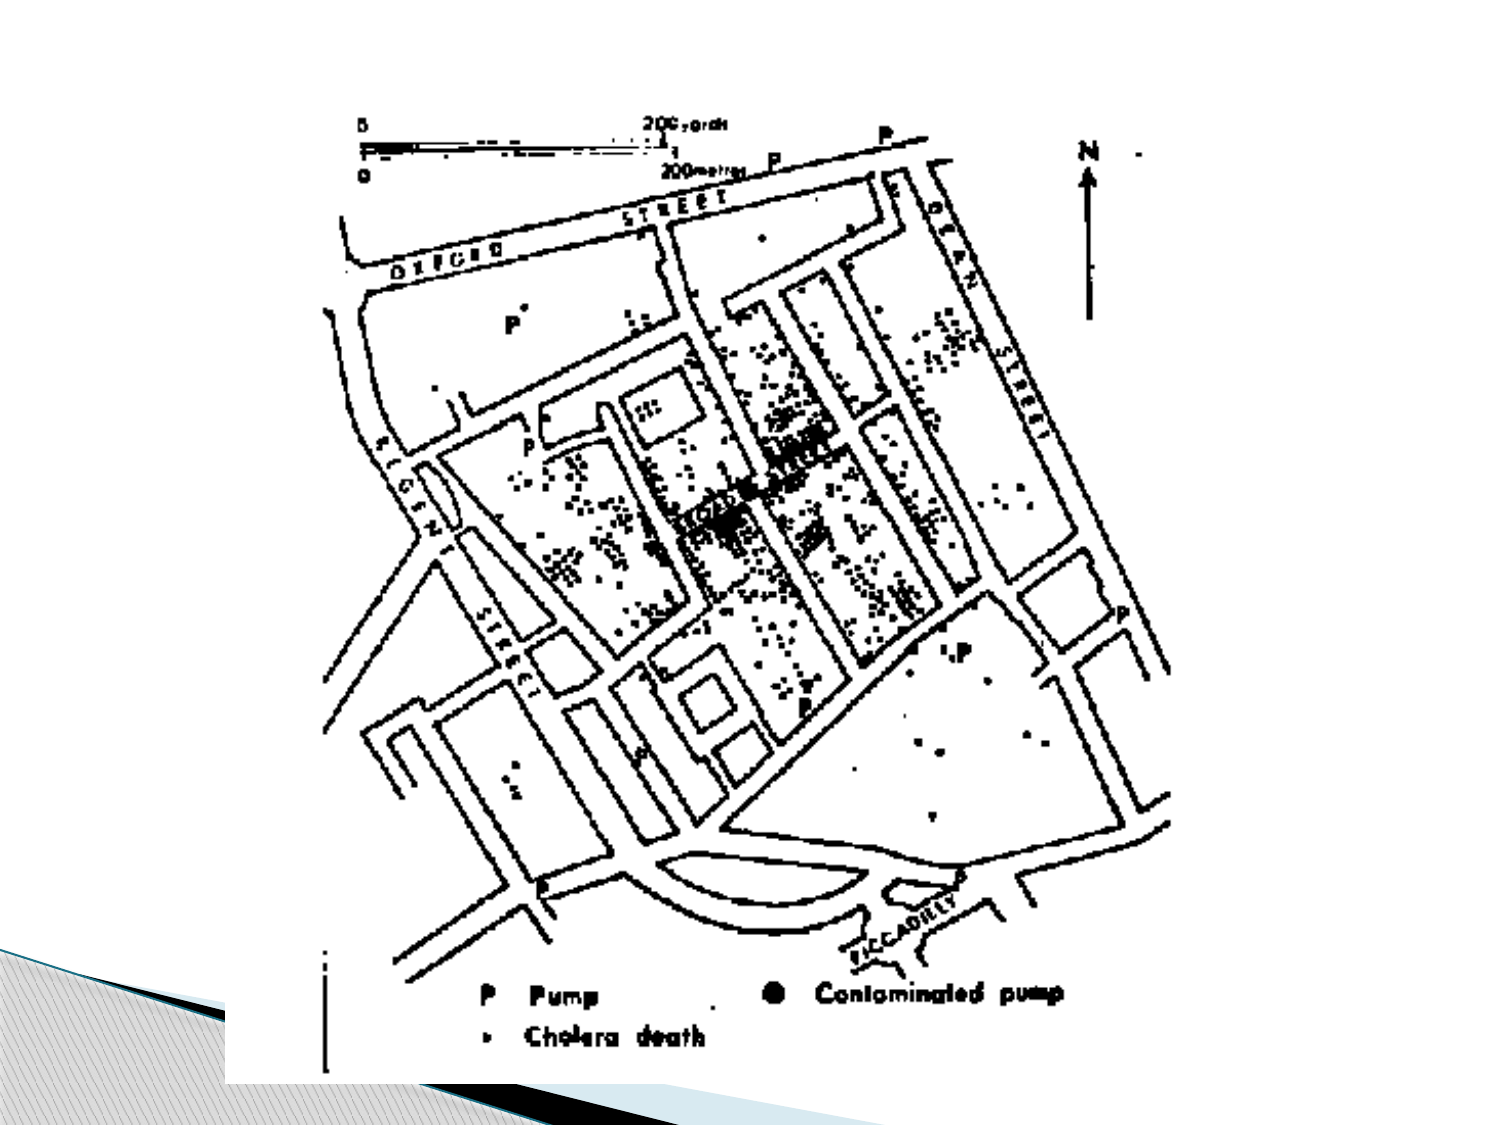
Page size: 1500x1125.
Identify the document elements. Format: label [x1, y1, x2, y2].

picture [224, 49, 1243, 1085]
